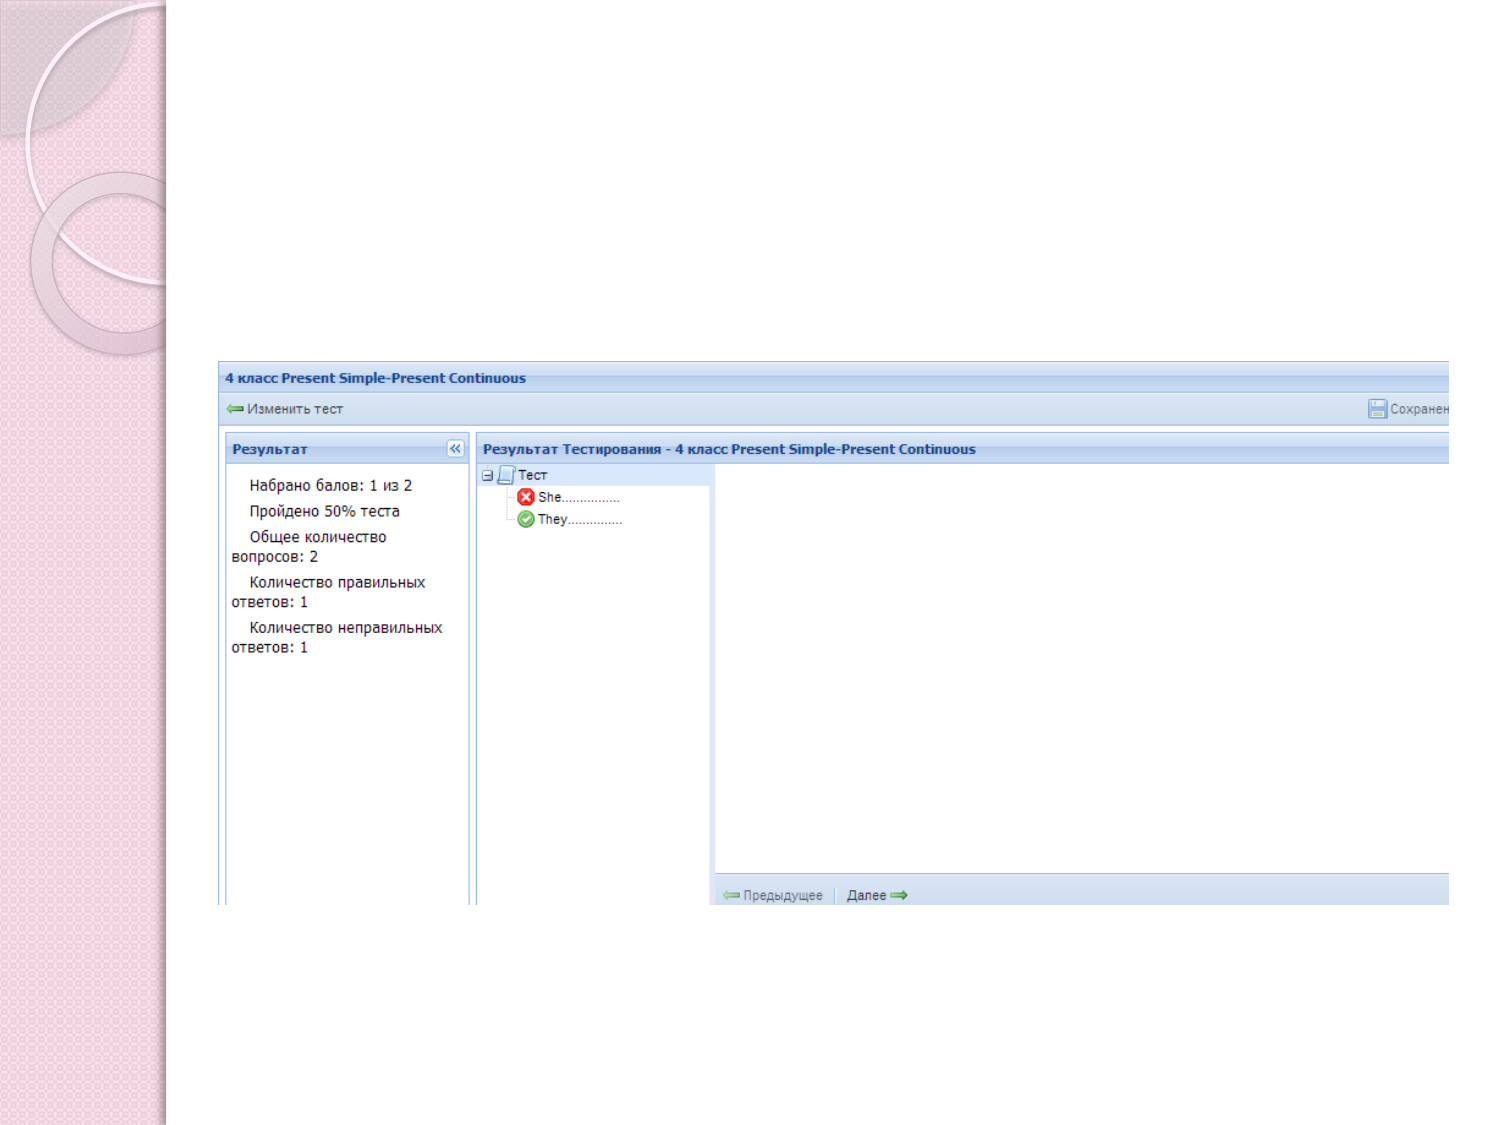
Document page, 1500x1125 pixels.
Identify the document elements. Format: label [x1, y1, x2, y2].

list [218, 361, 1449, 905]
